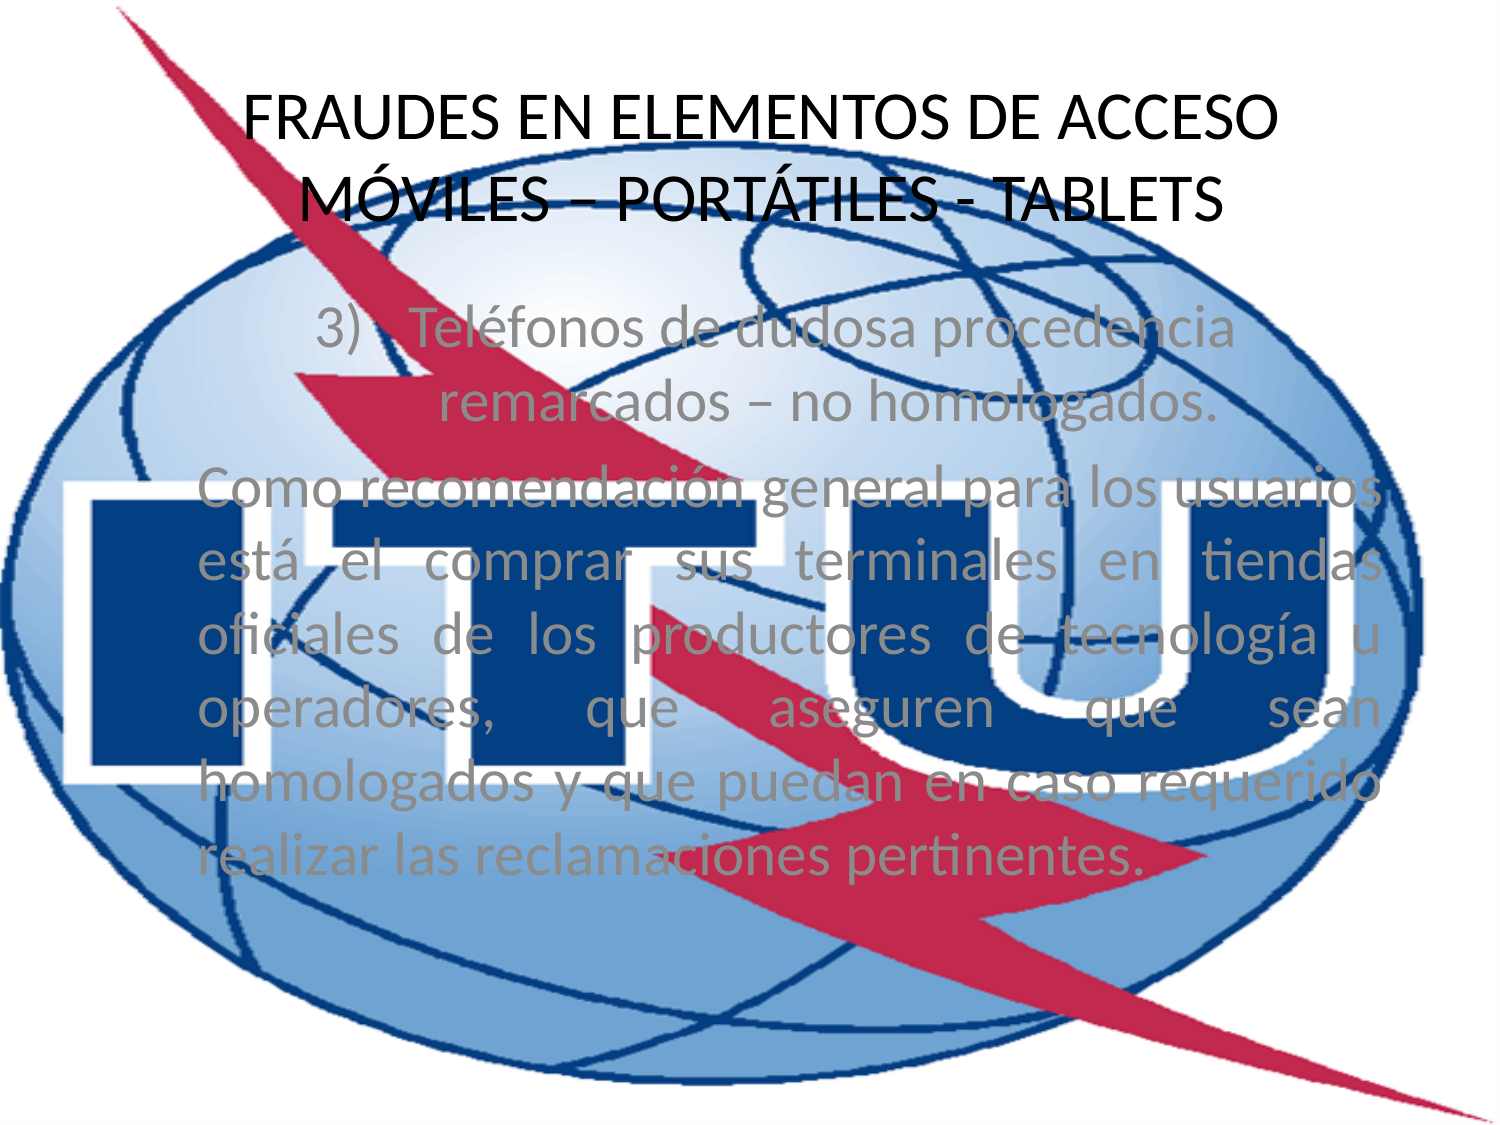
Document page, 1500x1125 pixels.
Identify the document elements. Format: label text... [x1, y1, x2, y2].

subtitle Teléfonos de dudosa procedencia remarcados – no homologados. Como recomendación general para los usuarios está el comprar sus terminales en tiendas oficiales de los productores de tecnología u operadores, que aseguren que sean homologados y que puedan en caso requerido realizar las reclamaciones pertinentes. [183, 278, 1400, 976]
picture [0, 0, 1500, 1125]
text_box FRAUDES EN ELEMENTOS DE ACCESO MÓVILES – PORTÁTILES - TABLETS [41, 62, 1483, 244]
